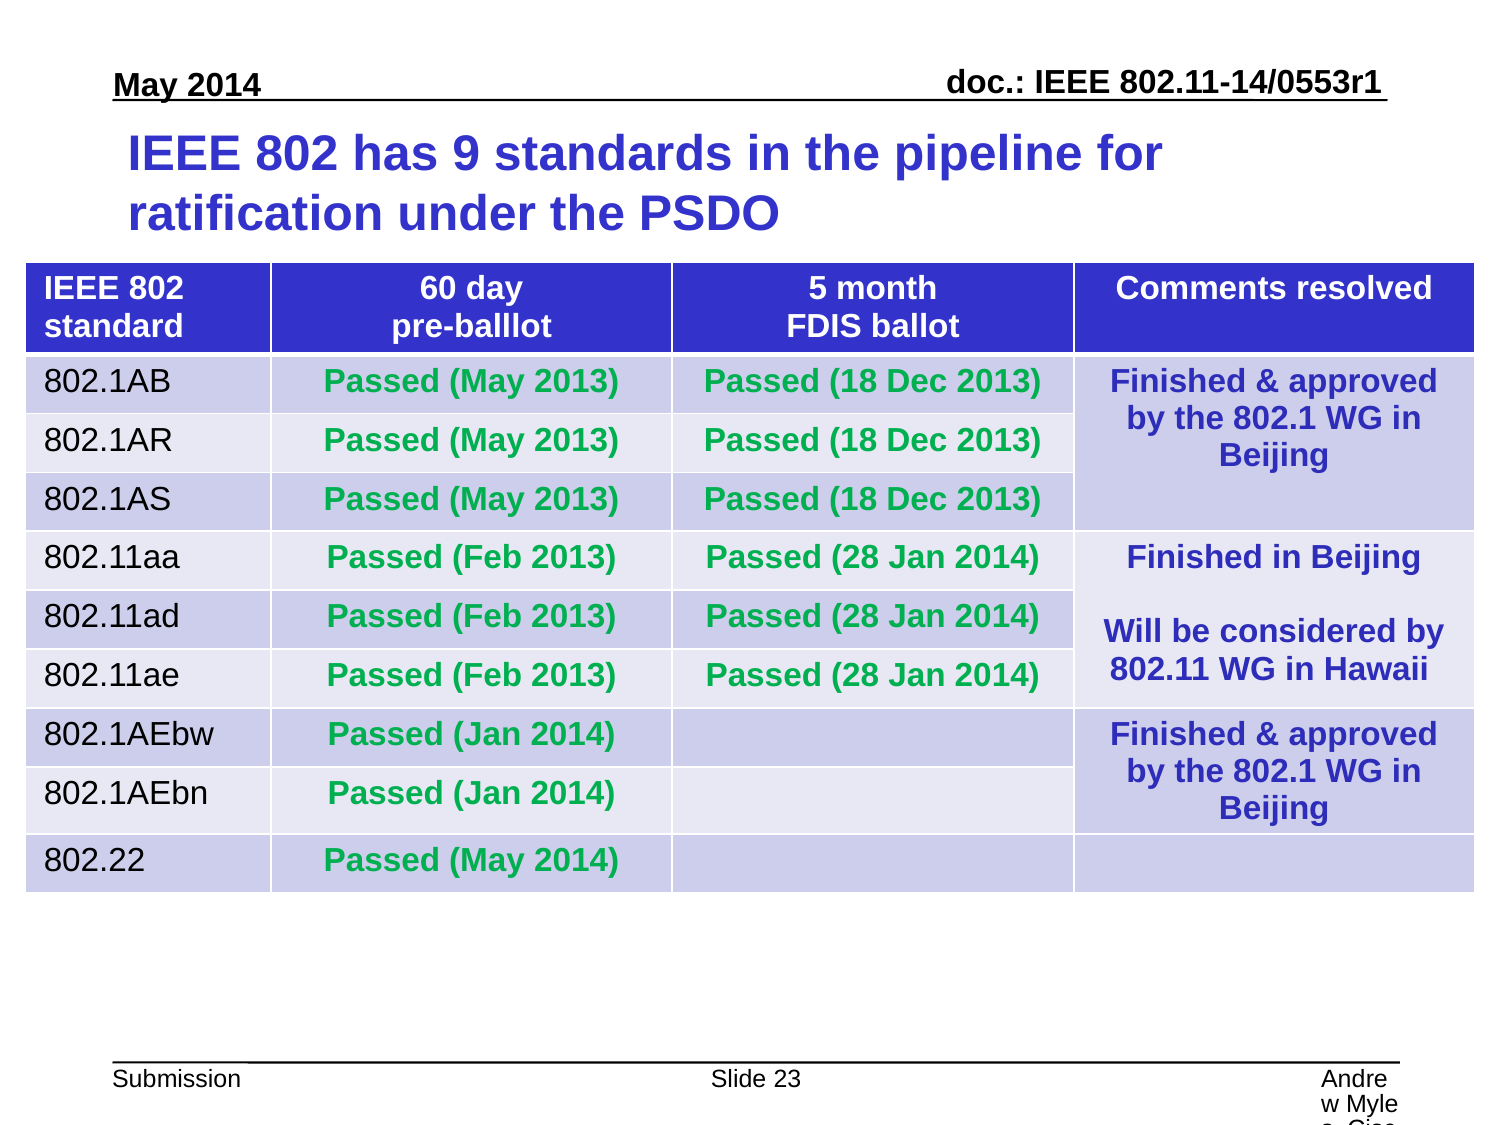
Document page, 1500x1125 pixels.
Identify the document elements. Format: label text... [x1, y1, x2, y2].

table_cell 802.11ad [26, 591, 270, 648]
table_cell Passed (18 Dec 2013) [673, 414, 1073, 472]
table_cell Passed (28 Jan 2014) [673, 591, 1073, 648]
table_cell [1075, 835, 1474, 892]
table_cell 802.22 [26, 835, 270, 892]
table_cell Finished & approved by the 802.1 WG in Beijing [1075, 709, 1474, 833]
table_cell Passed (May 2014) [272, 835, 671, 892]
table_cell [673, 709, 1073, 766]
table_cell 802.1AEbn [26, 768, 270, 833]
table_cell [673, 835, 1073, 892]
table_cell Passed (May 2013) [272, 357, 671, 413]
table_cell 802.1AR [26, 414, 270, 472]
table_cell [673, 768, 1073, 833]
table_cell 802.1AEbw [26, 709, 270, 766]
table_cell Finished & approved by the 802.1 WG in Beijing [1075, 357, 1474, 530]
table_cell 802.1AB [26, 357, 270, 413]
table_cell Passed (18 Dec 2013) [673, 473, 1073, 530]
title IEEE 802 has 9 standards in the pipeline for ratification under the PSDO [112, 112, 1388, 262]
table_header Comments resolved [1075, 263, 1474, 352]
table_cell Finished in Beijing Will be considered by 802.11 WG in Hawaii [1075, 532, 1474, 707]
table_cell Passed (Feb 2013) [272, 591, 671, 648]
table_cell Passed (28 Jan 2014) [673, 650, 1073, 707]
table_cell 802.11ae [26, 650, 270, 707]
table_cell 802.1AS [26, 473, 270, 530]
slide_number Slide 23 [709, 1061, 803, 1093]
footer Andrew Myles, Cisco [1320, 1061, 1402, 1093]
table_cell Passed (Feb 2013) [272, 532, 671, 589]
table_header 5 month FDIS ballot [673, 263, 1073, 352]
table_cell Passed (18 Dec 2013) [673, 357, 1073, 413]
table_cell 802.11aa [26, 532, 270, 589]
table_cell Passed (Feb 2013) [272, 650, 671, 707]
table_cell Passed (Jan 2014) [272, 709, 671, 766]
table_cell Passed (May 2013) [272, 414, 671, 472]
table_header 60 day pre-balllot [272, 263, 671, 352]
table_cell Passed (Jan 2014) [272, 768, 671, 833]
table_header IEEE 802 standard [26, 263, 270, 352]
table_cell Passed (28 Jan 2014) [673, 532, 1073, 589]
table_cell Passed (May 2013) [272, 473, 671, 530]
